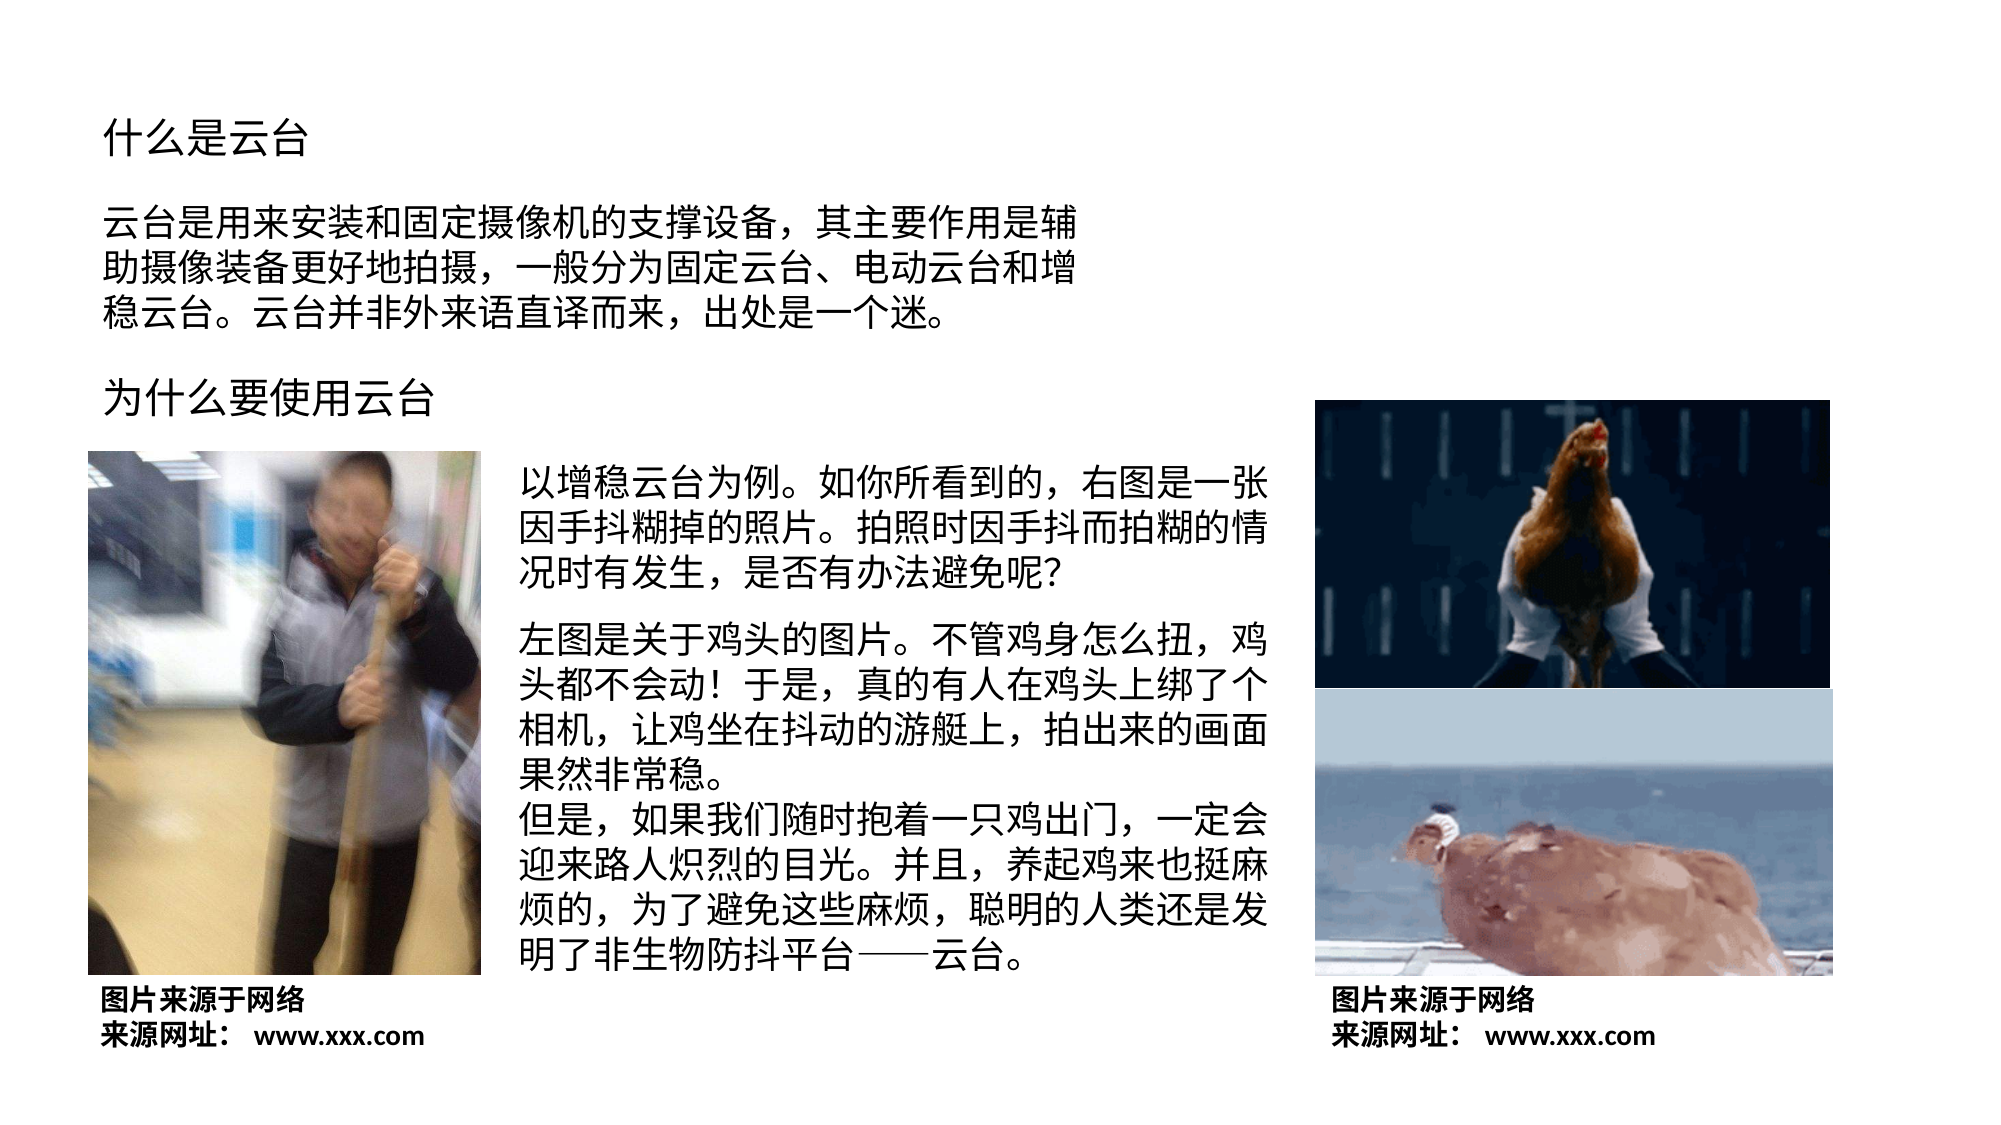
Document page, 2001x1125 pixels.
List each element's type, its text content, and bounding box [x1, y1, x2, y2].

picture [1315, 689, 1833, 976]
text_box 云台是用来安装和固定摄像机的支撑设备，其主要作用是辅助摄像装备更好地拍摄，一般分为固定云台、电动云台和增稳云台。云台并非外来语直译而来，出处是一个迷。 [88, 191, 1103, 342]
picture [88, 451, 481, 975]
text_box 图片来源于网络 来源网址：www.xxx.com [85, 974, 441, 1059]
text_box 图片来源于网络 来源网址：www.xxx.com [1316, 976, 1671, 1059]
text_box 为什么要使用云台 [88, 364, 746, 430]
text_box 什么是云台 [88, 104, 746, 170]
text_box 左图是关于鸡头的图片。不管鸡身怎么扭，鸡头都不会动！于是，真的有人在鸡头上绑了个相机，让鸡坐在抖动的游艇上，拍出来的画面果然非常稳。 但是，如果我们随时抱着一只鸡出门，一定会迎来路人炽烈的目光。并且，养起鸡来也挺麻烦的，为了避免这些麻烦，聪明的人类还是发明了非生物防抖平台——云台。 [503, 609, 1296, 984]
text_box 以增稳云台为例。如你所看到的，右图是一张因手抖糊掉的照片。拍照时因手抖而拍糊的情况时有发生，是否有办法避免呢？ [503, 451, 1296, 602]
picture [1315, 400, 1830, 688]
